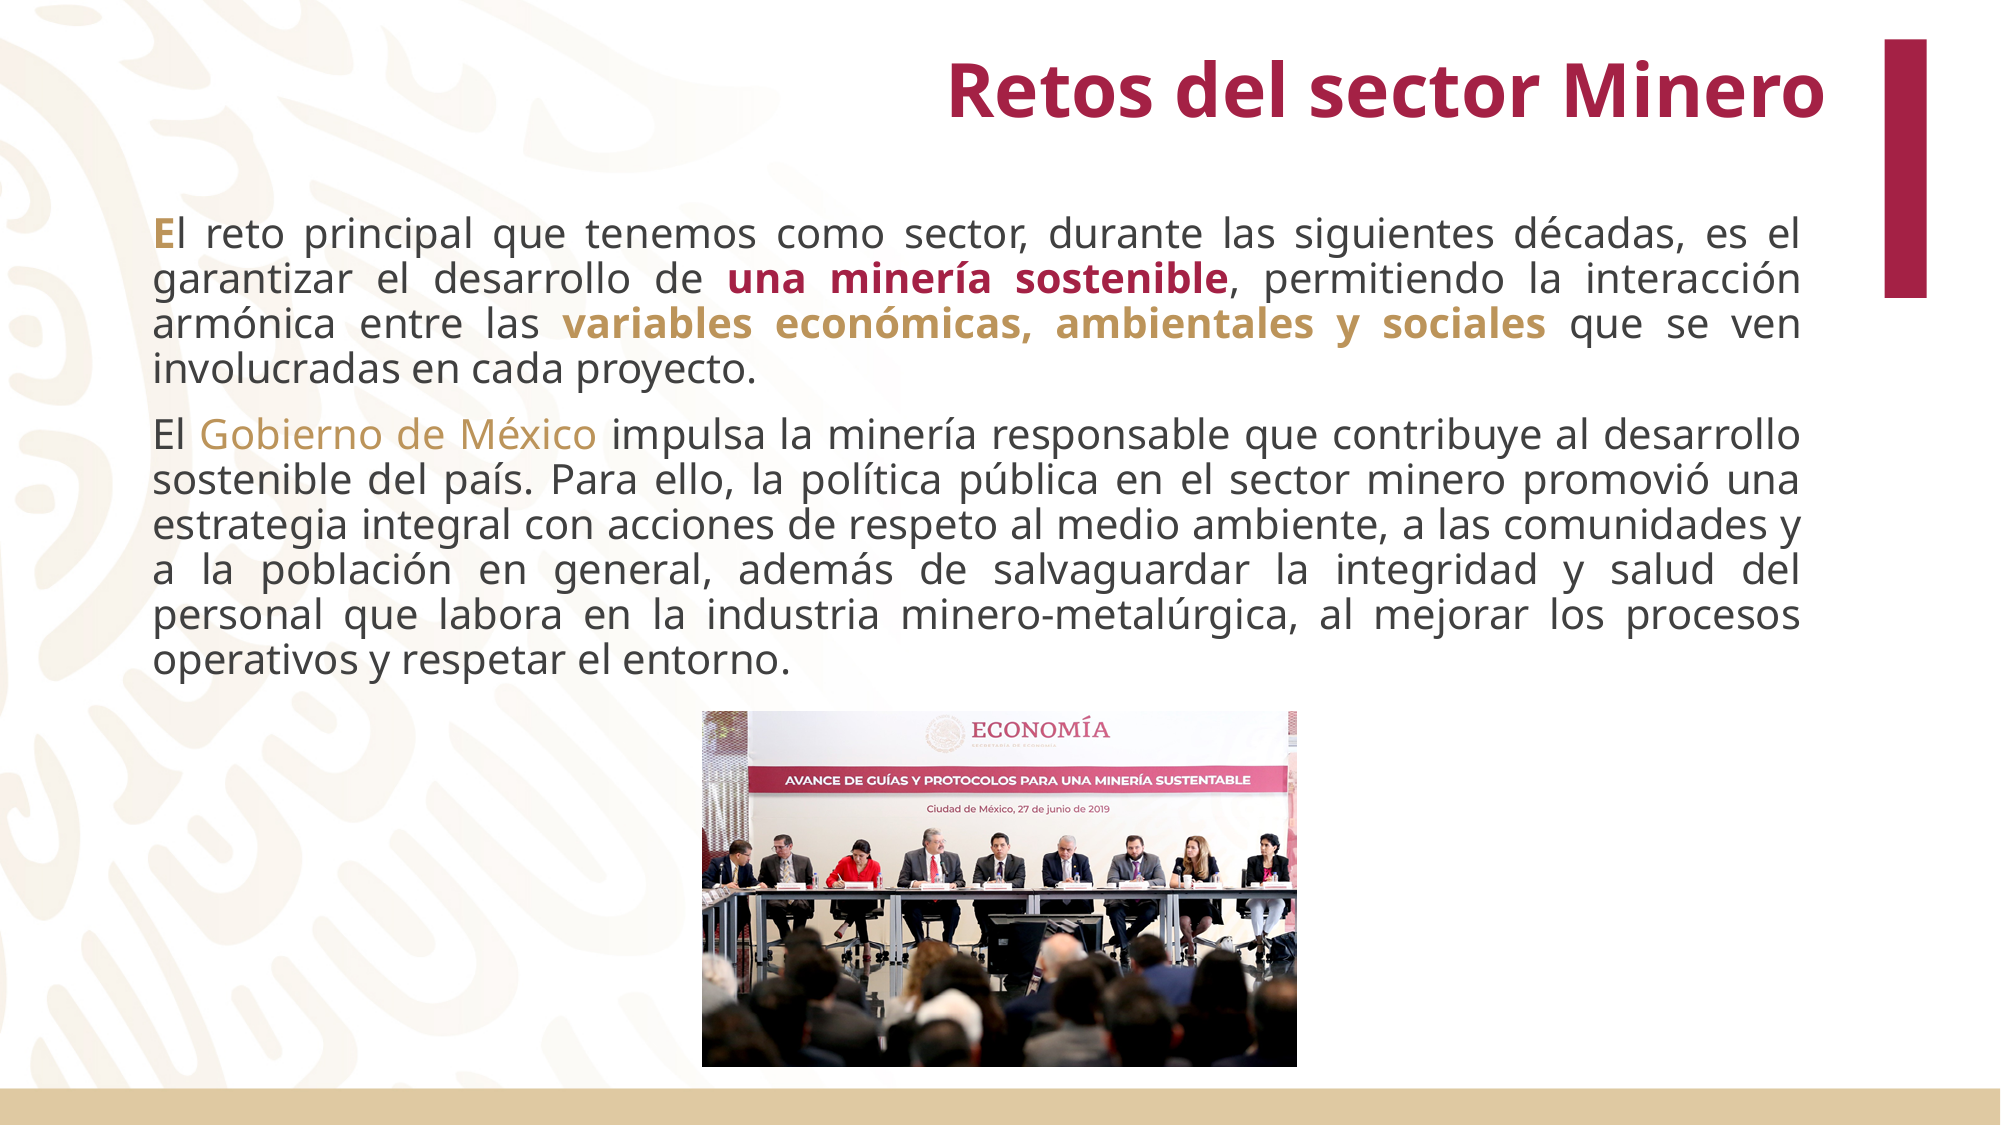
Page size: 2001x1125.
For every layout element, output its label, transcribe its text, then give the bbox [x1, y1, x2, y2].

text_box [1036, 170, 1899, 956]
list El reto principal que tenemos como sector, durante las siguientes décadas, es el garantizar el desarrollo de una minería sostenible, permitiendo la interacción armónica entre las variables económicas, ambientales y sociales que se ven involucradas en cada proyecto. El Gobierno de México impulsa la minería responsable que contribuye al desarrollo sostenible del país. Para ello, la política pública en el sector minero promovió una estrategia integral con acciones de respeto al medio ambiente, a las comunidades y a la población en general, además de salvaguardar la integridad y salud del personal que labora en la industria minero-metalúrgica, al mejorar los procesos operativos y respetar el entorno. [137, 142, 1818, 1014]
picture [0, 0, 2001, 1125]
title Retos del sector Minero [137, 44, 1863, 143]
